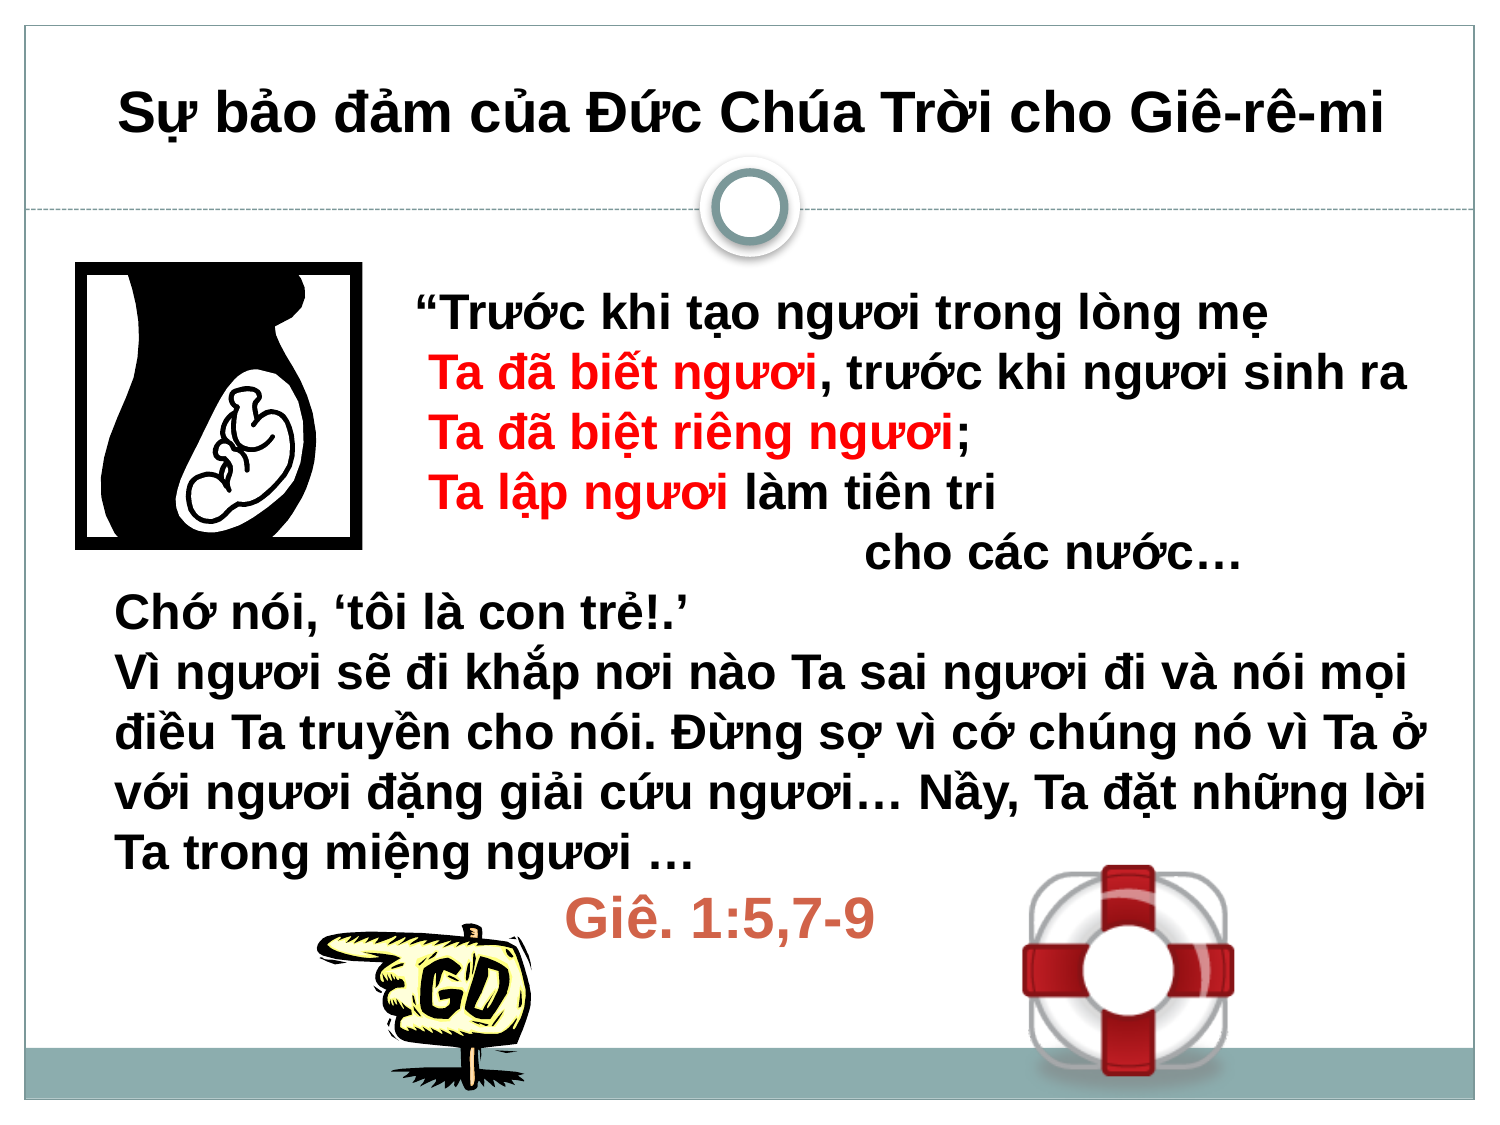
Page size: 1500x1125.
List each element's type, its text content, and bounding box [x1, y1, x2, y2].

picture [1009, 860, 1250, 1101]
title Sự bảo đảm của Đức Chúa Trời cho Giê-rê-mi [41, 31, 1463, 153]
picture [312, 919, 536, 1095]
picture [74, 262, 363, 551]
text_box “Trước khi tạo ngươi trong lòng mẹ Ta đã biết ngươi, trước khi ngươi sinh ra Ta đã biệt riêng ngươi; Ta lập ngươi làm tiên tri cho các nước… Chớ nói, ‘tôi là con trẻ!.’ Vì ngươi sẽ đi khắp nơi nào Ta sai ngươi đi và nói mọi điều Ta truyền cho nói. Đừng sợ vì cớ chúng nó vì Ta ở với ngươi đặng giải cứu ngươi… Nầy, Ta đặt những lời Ta trong miệng ngươi … Giê. 1:5,7-9 [99, 212, 1450, 1075]
